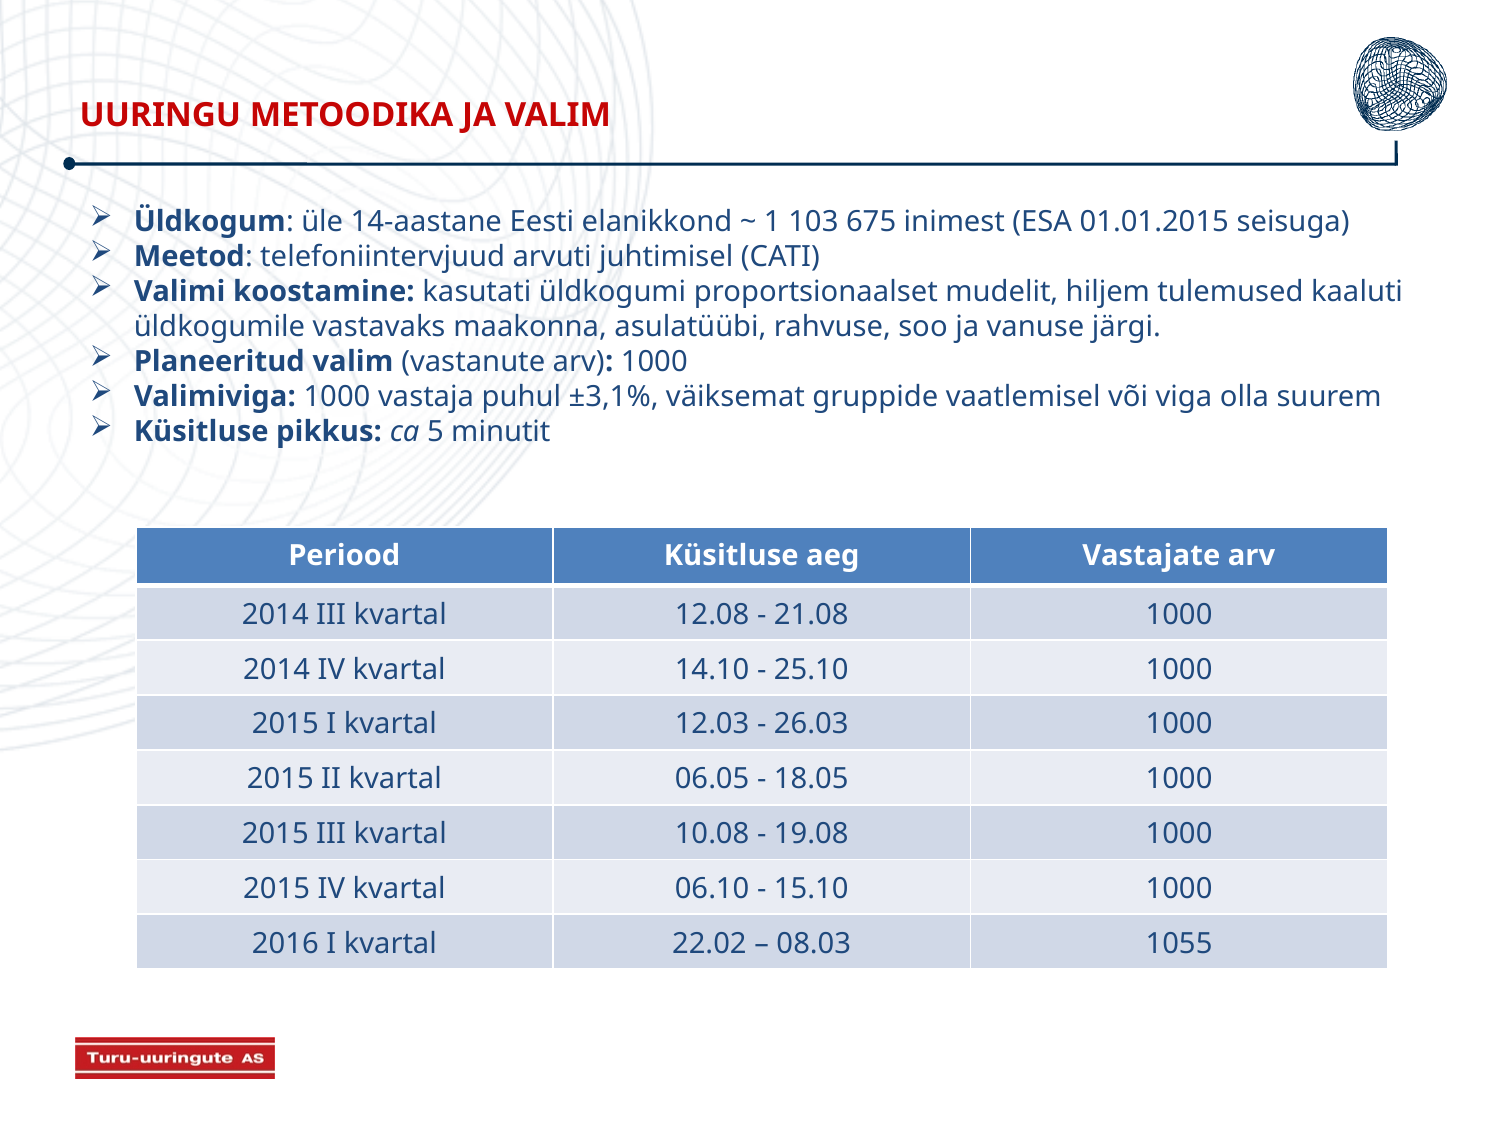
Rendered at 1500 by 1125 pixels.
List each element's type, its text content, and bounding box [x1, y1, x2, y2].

table_cell 1055 [971, 915, 1387, 968]
table_cell 06.05 - 18.05 [554, 751, 970, 804]
table_cell 14.10 - 25.10 [554, 641, 970, 694]
table_cell 10.08 - 19.08 [554, 806, 970, 859]
table_cell 2016 I kvartal [137, 915, 552, 968]
table_cell 2015 I kvartal [137, 696, 552, 749]
table_cell 22.02 – 08.03 [554, 915, 970, 968]
table_cell 1000 [971, 806, 1387, 859]
table_header Vastajate arv [971, 528, 1387, 583]
text_box UURINGU METOODIKA JA VALIM [64, 66, 1325, 161]
picture [0, 0, 1500, 1125]
table_cell 1000 [971, 641, 1387, 694]
table_cell 1000 [971, 860, 1387, 913]
table_cell 1000 [971, 696, 1387, 749]
table_cell 1000 [971, 751, 1387, 804]
table_cell 2014 III kvartal [137, 588, 552, 639]
table_cell 1000 [971, 588, 1387, 639]
table_header Periood [137, 528, 552, 583]
table_cell 2015 II kvartal [137, 751, 552, 804]
table_cell 2014 IV kvartal [137, 641, 552, 694]
table_cell 2015 III kvartal [137, 806, 552, 859]
table_cell 12.08 - 21.08 [554, 588, 970, 639]
table_cell 2015 IV kvartal [137, 860, 552, 913]
table_cell 12.03 - 26.03 [554, 696, 970, 749]
table_header Küsitluse aeg [554, 528, 970, 583]
text_box Üldkogum: üle 14-aastane Eesti elanikkond ~ 1 103 675 inimest (ESA 01.01.2015 seisuga) Meetod: telefoniintervjuud arvuti juhtimisel (CATI) Valimi koostamine: kasutati üldkogumi proportsionaalset mudelit, hiljem tulemused kaaluti üldkogumile vastavaks maakonna, asulatüübi, rahvuse, soo ja vanuse järgi. Planeeritud valim (vastanute arv): 1000 Valimiviga: 1000 vastaja puhul ±3,1%, väiksemat gruppide vaatlemisel või viga olla suurem Küsitluse pikkus: ca 5 minutit [75, 194, 1436, 994]
table_cell 06.10 - 15.10 [554, 860, 970, 913]
